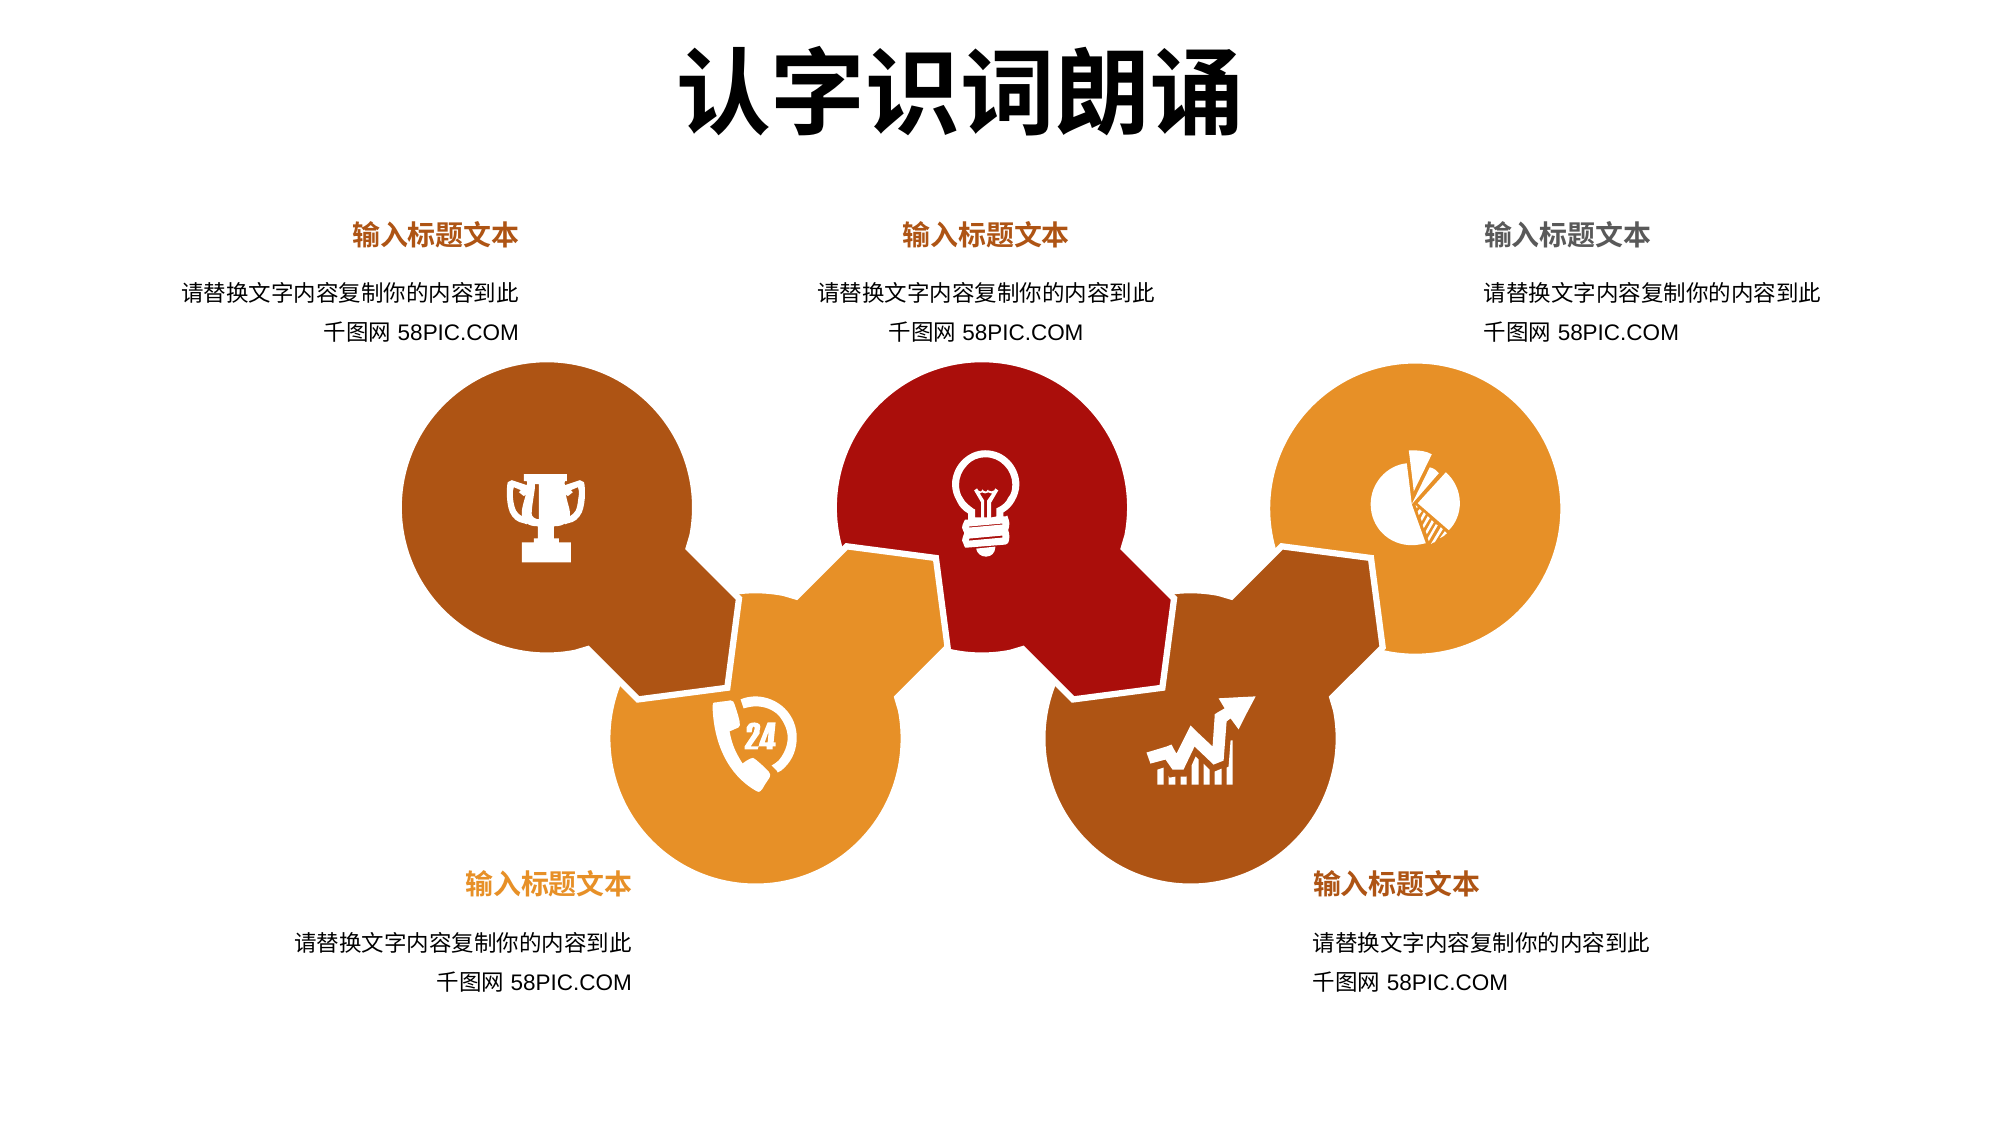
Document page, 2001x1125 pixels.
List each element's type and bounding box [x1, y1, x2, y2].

text_box [1267, 360, 1564, 657]
text_box [591, 552, 995, 849]
text_box [871, 355, 1168, 747]
text_box [779, 205, 1193, 355]
text_box [233, 855, 647, 1005]
text_box [1298, 855, 1712, 1005]
text_box [120, 205, 534, 355]
text_box [1026, 552, 1430, 849]
text_box [1469, 205, 1883, 355]
text_box [436, 343, 733, 747]
